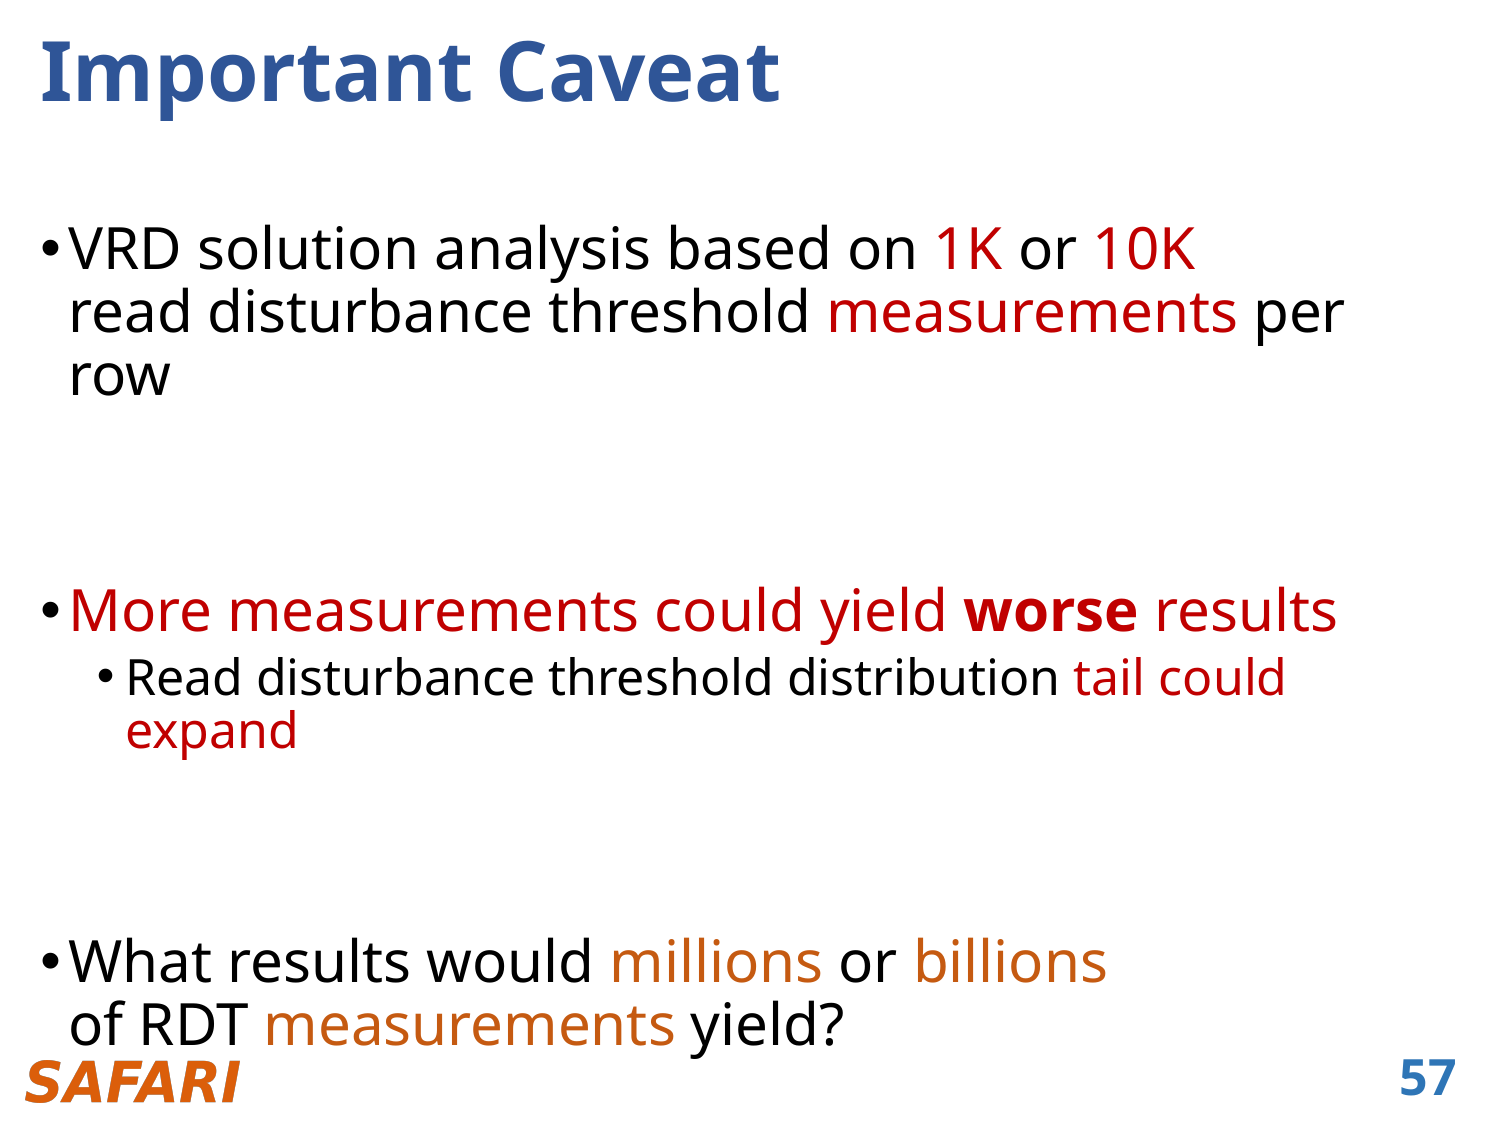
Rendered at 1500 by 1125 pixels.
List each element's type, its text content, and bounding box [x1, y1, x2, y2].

picture [25, 1060, 240, 1103]
list VRD solution analysis based on 1K or 10K read disturbance threshold measurements per row More measurements could yield worse results Read disturbance threshold distribution tail could expand What results would millions or billions of RDT measurements yield? [25, 161, 1472, 1039]
slide_number 57 [1134, 1038, 1472, 1125]
title Important Caveat [25, 12, 1472, 137]
